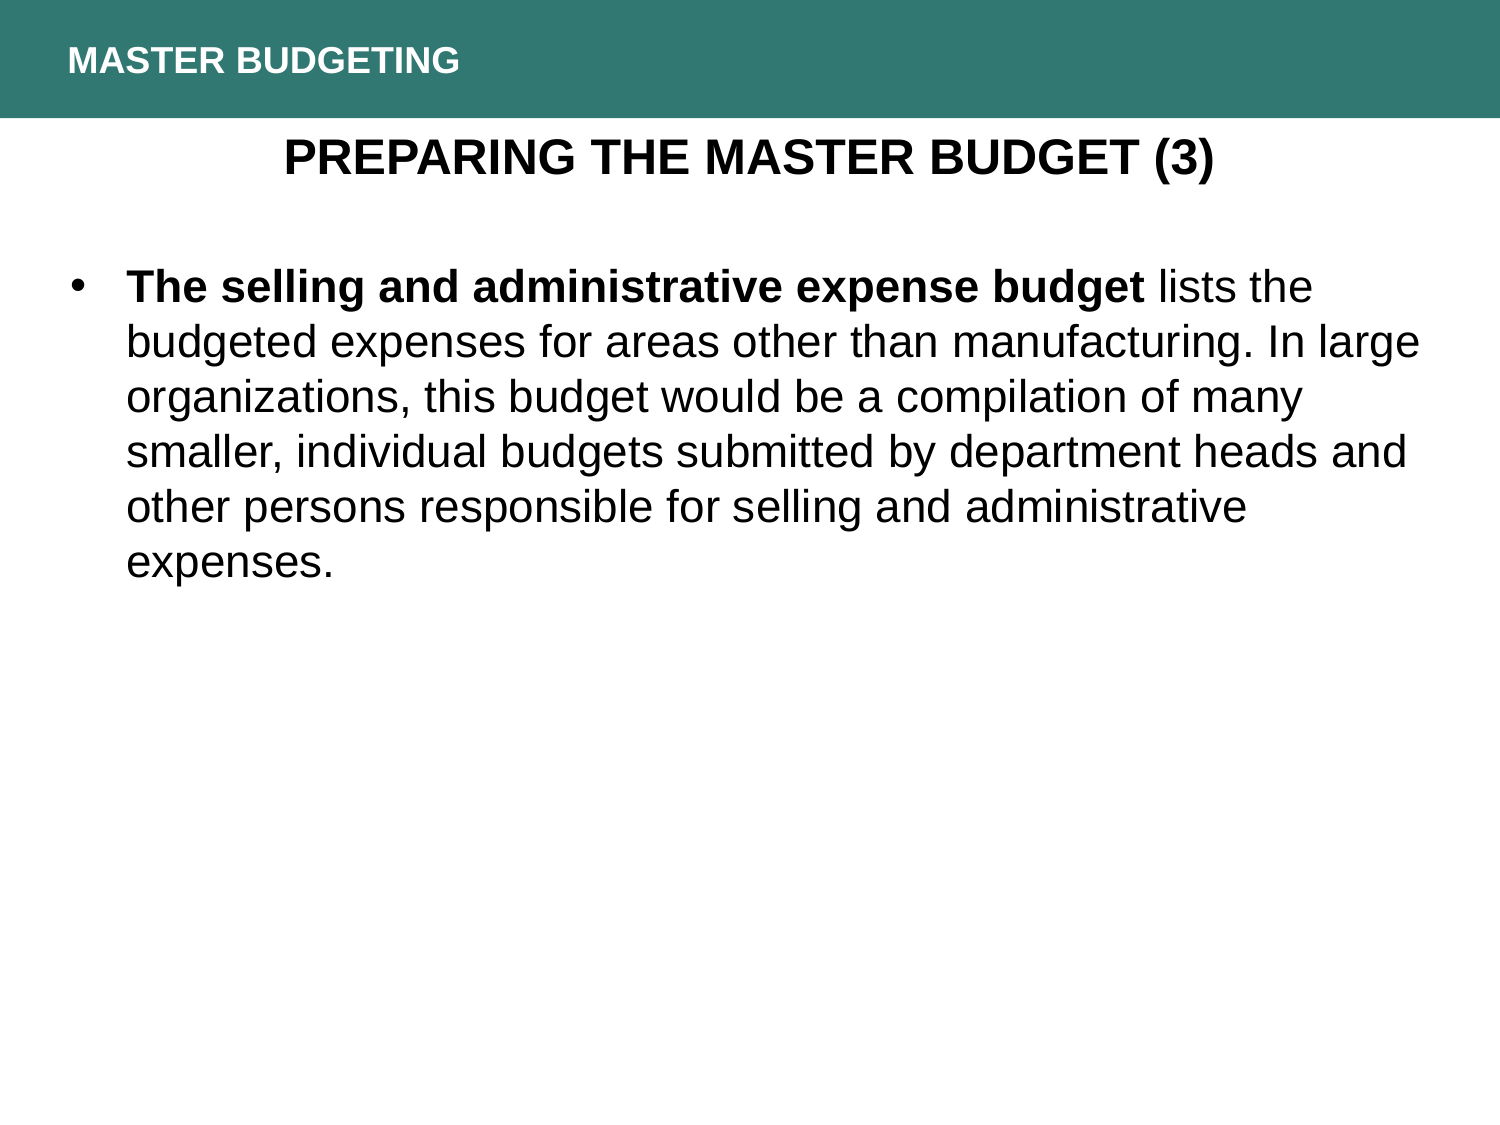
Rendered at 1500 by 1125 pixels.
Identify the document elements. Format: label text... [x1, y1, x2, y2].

text_box PREPARING THE MASTER BUDGET (3) [55, 117, 1444, 193]
text_box MASTER BUDGETING [0, 0, 1500, 120]
text_box The selling and administrative expense budget lists the budgeted expenses for areas other than manufacturing. In large organizations, this budget would be a compilation of many smaller, individual budgets submitted by department heads and other persons responsible for selling and administrative expenses. [55, 249, 1446, 595]
